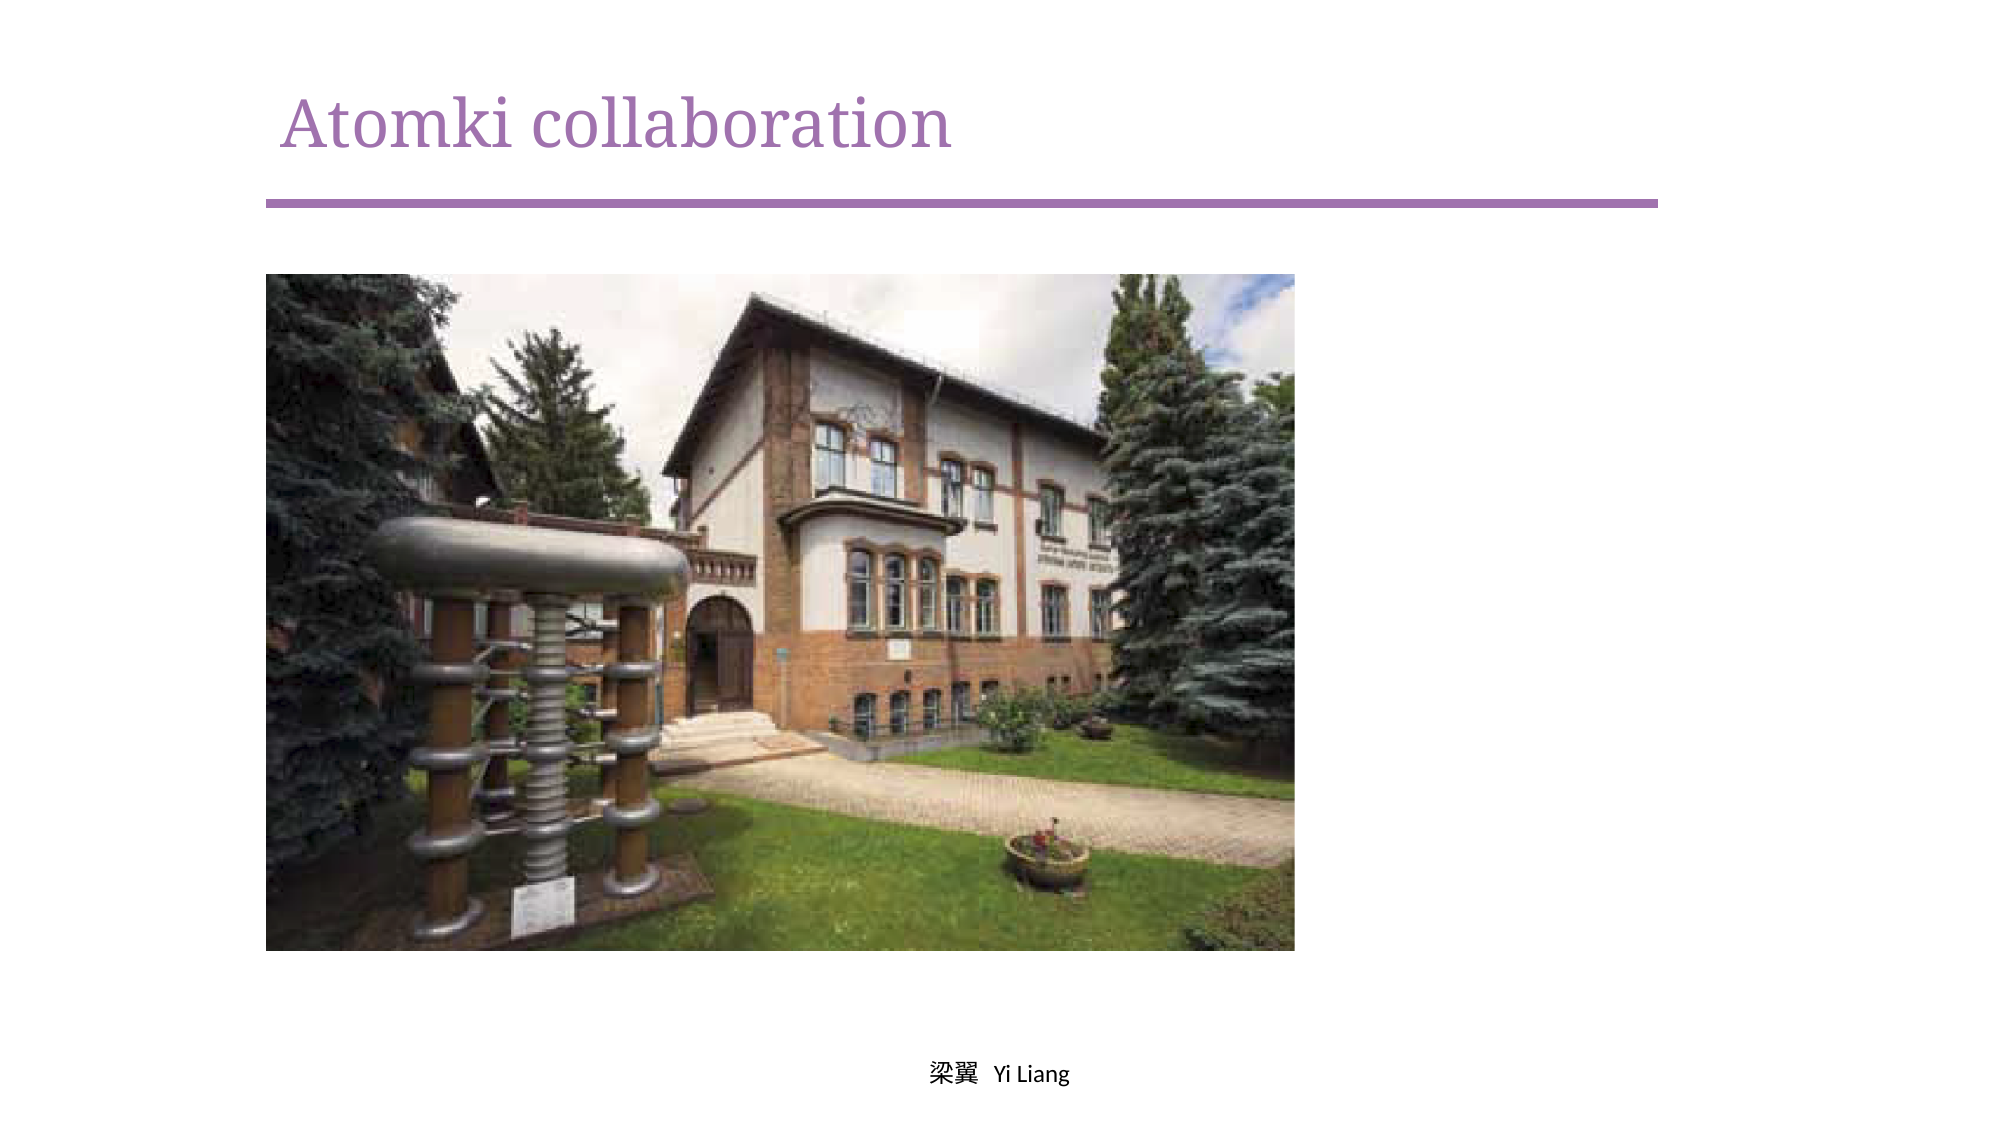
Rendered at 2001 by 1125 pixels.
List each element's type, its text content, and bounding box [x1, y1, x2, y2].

footer 梁翼 Yi Liang [662, 1042, 1338, 1103]
picture [266, 274, 1295, 951]
text_box Atomki collaboration [266, 72, 1672, 168]
